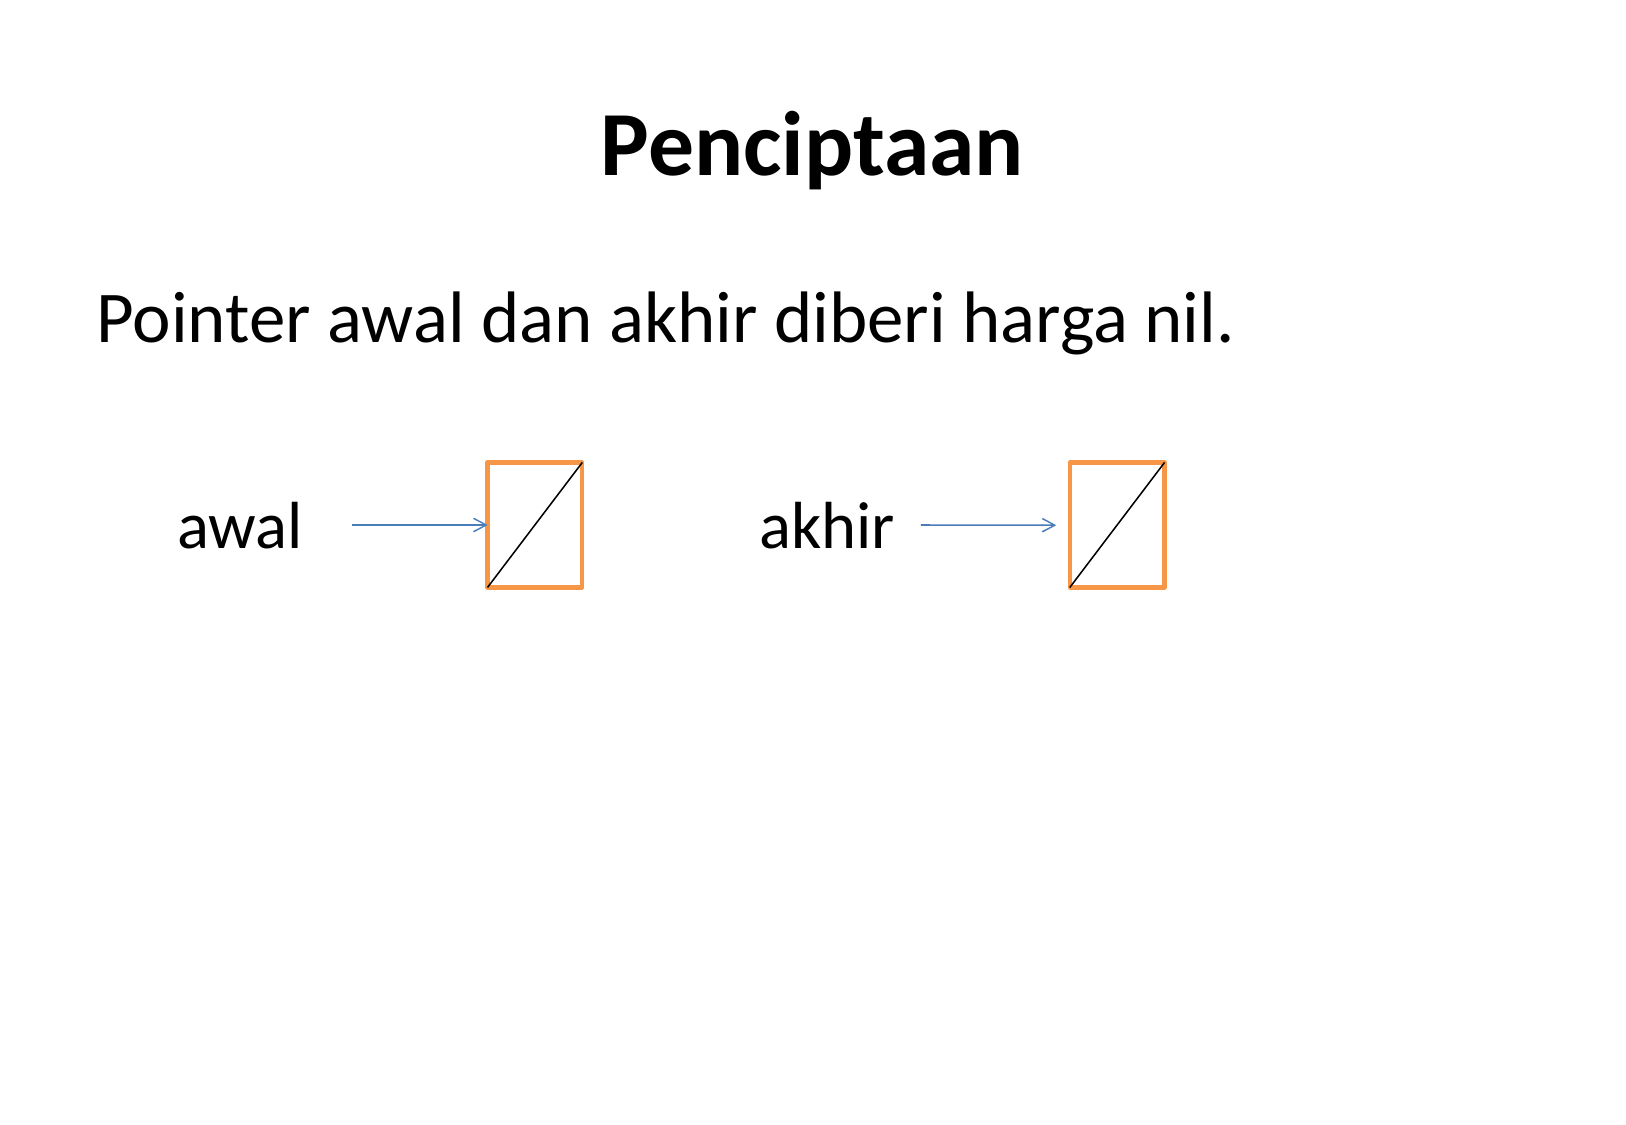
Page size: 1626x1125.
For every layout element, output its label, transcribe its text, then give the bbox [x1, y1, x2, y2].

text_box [1069, 462, 1165, 588]
list Pointer awal dan akhir diberi harga nil. [81, 262, 1544, 1005]
text_box awal [162, 474, 352, 570]
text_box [487, 462, 583, 588]
title Penciptaan [81, 45, 1544, 233]
text_box akhir [744, 474, 935, 570]
